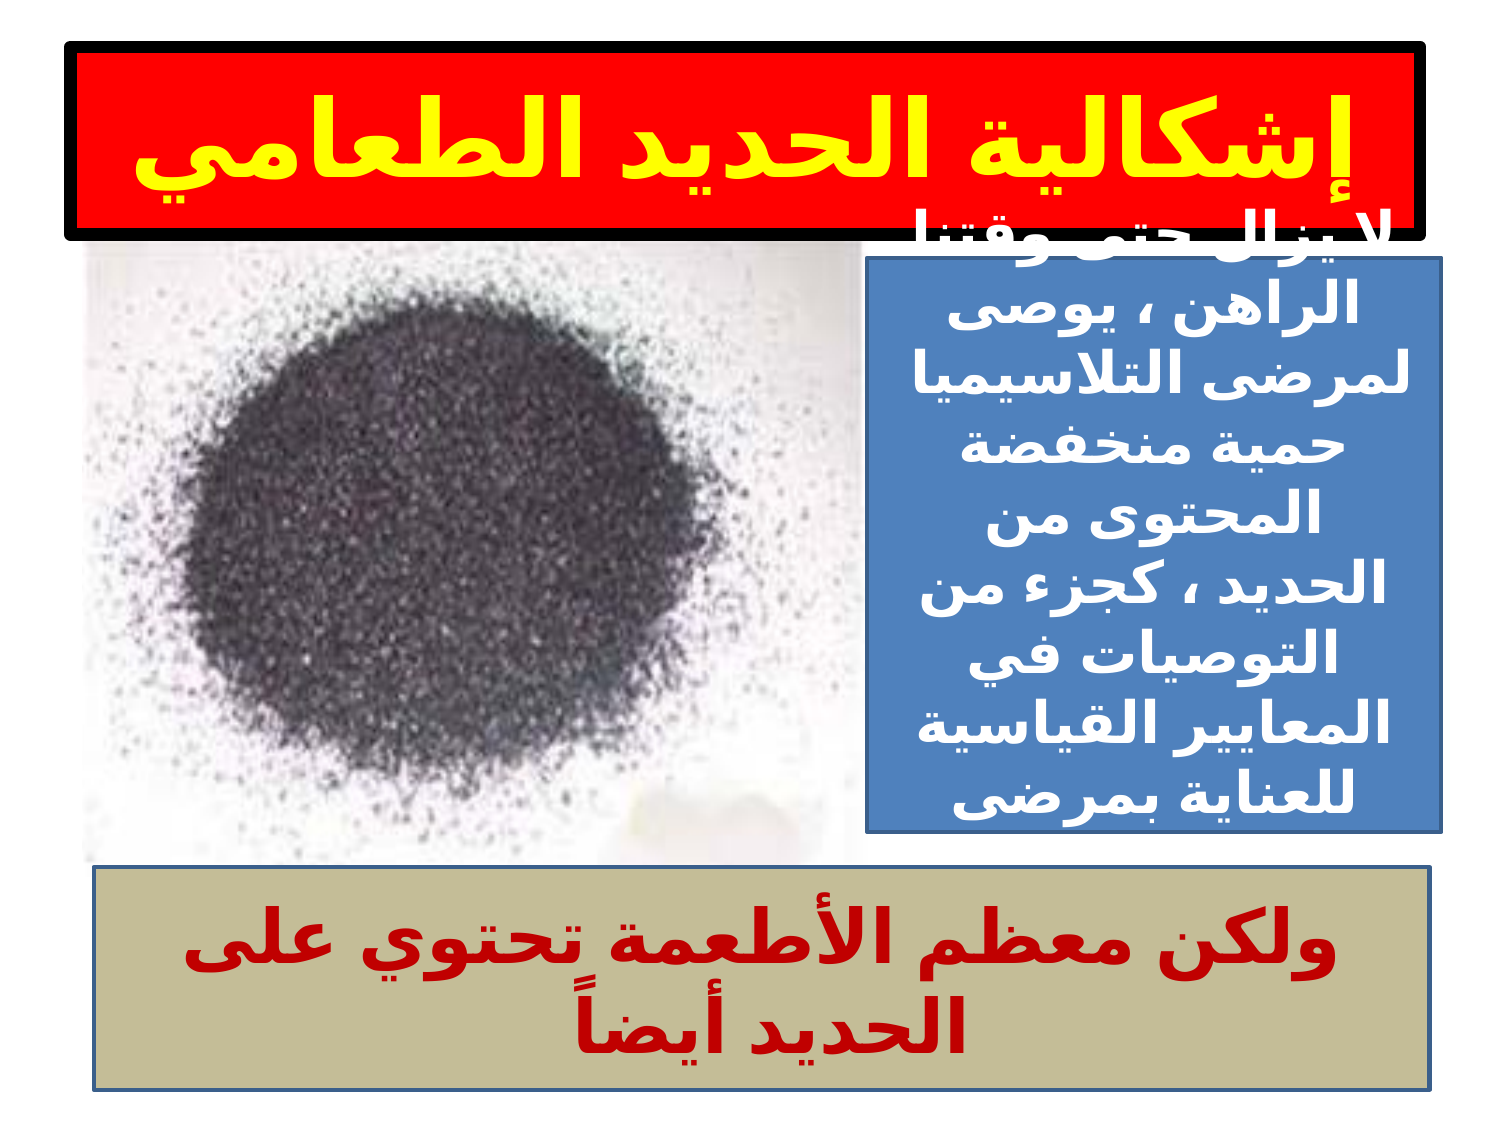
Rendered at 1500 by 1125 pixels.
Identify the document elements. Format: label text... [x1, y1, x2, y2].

picture [81, 234, 868, 877]
text_box لا يزال حتى وقتنا الراهن ، يوصى لمرضى التلاسيميا حمية منخفضة المحتوى من الحديد ، كجزء من التوصيات في المعايير القياسية للعناية بمرضى التلاسيميا [872, 256, 1443, 834]
text_box ولكن معظم الأطعمة تحتوي على الحديد أيضاً [92, 865, 1432, 1092]
text_box إشكالية الحديد الطعامي [70, 46, 1421, 235]
